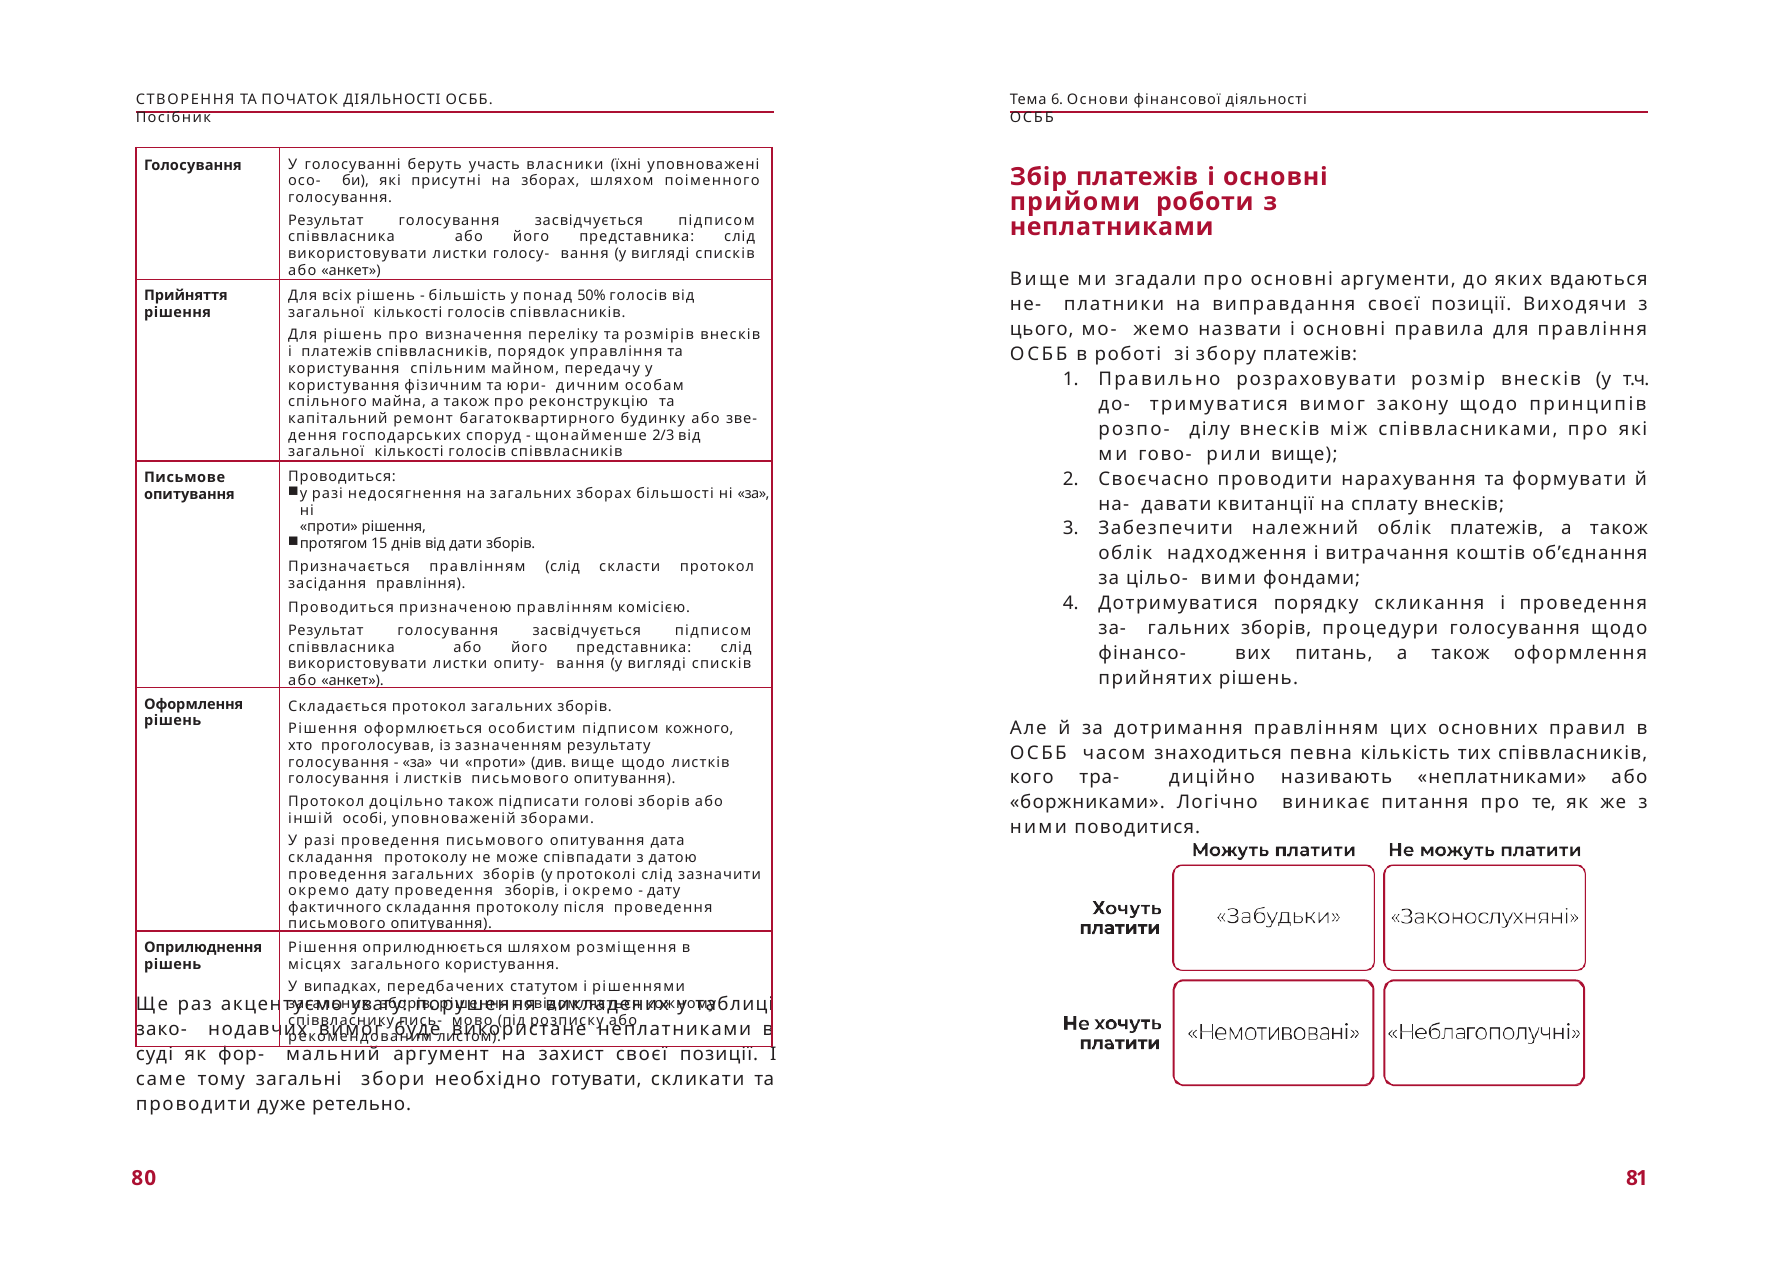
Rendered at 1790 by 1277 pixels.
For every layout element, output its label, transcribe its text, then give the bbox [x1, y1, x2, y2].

table_header Голосування [137, 148, 279, 279]
text_box Збір платежів і основні прийоми роботи з неплатниками Вище ми згадали про основні аргументи, до яких вдаються не- платники на виправдання своєї позиції. Виходячи з цього, мо- жемо назвати і основні правила для правління ОСББ в роботі зі збору платежів: Правильно розраховувати розмір внесків (у т.ч. до- тримуватися вимог закону щодо принципів розпо- ділу внесків між співвласниками, про які ми гово- рили вище); Своєчасно проводити нарахування та формувати й на- давати квитанції на сплату внесків; Забезпечити належний облік платежів, а також облік надходження і витрачання коштів об’єднання за цільо- вими фондами; Дотримуватися порядку скликання і проведення за- гальних зборів, процедури голосування щодо фінансо- вих питань, а також оформлення прийнятих рішень. Але й за дотримання правлінням цих основних правил в ОСББ часом знаходиться певна кількість тих співвласників, кого тра- диційно називають «неплатниками» або «боржниками». Логічно виникає питання про те, як же з ними поводитися. [1007, 158, 1650, 838]
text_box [1383, 979, 1586, 1087]
text_box Тема 6. Основи фінансової діяльності ОСББ [1007, 88, 1344, 126]
text_box 81 [1624, 1163, 1650, 1190]
table_cell Письмове опитування [137, 462, 279, 687]
text_box СТВОРЕННЯ ТА ПОЧАТОК ДІЯЛЬНОСТІ ОСББ. Посібник [133, 88, 564, 126]
picture [1383, 843, 1586, 972]
table_cell Оформлення рішень [137, 688, 279, 930]
table_cell Рішення оприлюднюється шляхом розміщення в місцях загального користування. У випадках, передбачених статутом і рішеннями загальних зборів, рішення повідомляється кожному співвласнику пись- мово (під розписку або рекомендованим листом). [280, 932, 771, 1046]
table_cell Для всіх рішень - більшість у понад 50% голосів від загальної кількості голосів співвласників. Для рішень про визначення переліку та розмірів внесків і платежів співвласників, порядок управління та користування спільним майном, передачу у користування фізичним та юри- дичним особам спільного майна, а також про реконструкцію та капітальний ремонт багатоквартирного будинку або зве- дення господарських споруд - щонайменше 2/3 від загальної кількості голосів співвласників [280, 280, 771, 460]
text_box Ще раз акцентуємо увагу: порушення викладених у таблиці зако- нодавчих вимог буде використане неплатниками в суді як фор- мальний аргумент на захист своєї позиції. І саме тому загальні збори необхідно готувати, скликати та проводити дуже ретельно. [133, 987, 776, 1115]
table_cell Складається протокол загальних зборів. Рішення оформлюється особистим підписом кожного, хто проголосував, із зазначенням результату голосування - «за» чи «проти» (див. вище щодо листків голосування і листків письмового опитування). Протокол доцільно також підписати голові зборів або іншій особі, уповноваженій зборами. У разі проведення письмового опитування дата складання протоколу не може співпадати з датою проведення загальних зборів (у протоколі слід зазначити окремо дату проведення зборів, і окремо - дату фактичного складання протоколу після проведення письмового опитування). [280, 688, 771, 930]
table_cell Прийняття рішення [137, 280, 279, 460]
text_box 80 [129, 1163, 161, 1190]
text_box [1172, 979, 1375, 1087]
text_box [1080, 900, 1161, 935]
table_cell Оприлюднення рішень [137, 932, 279, 1046]
picture [1172, 843, 1375, 972]
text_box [1064, 1016, 1161, 1050]
table_header У голосуванні беруть участь власники (їхні уповноважені осо- би), які присутні на зборах, шляхом поіменного голосування. Результат голосування засвідчується підписом співвласника або його представника: слід використовувати листки голосу- вання (у вигляді списків або «анкет») [280, 148, 771, 279]
table_cell Проводиться: у разі недосягнення на загальних зборах більшості ні «за», ні «проти» рішення, протягом 15 днів від дати зборів. Призначається правлінням (слід скласти протокол засідання правління). Проводиться призначеною правлінням комісією. Результат голосування засвідчується підписом співвласника або його представника: слід використовувати листки опиту- вання (у вигляді списків або «анкет»). [280, 462, 771, 687]
